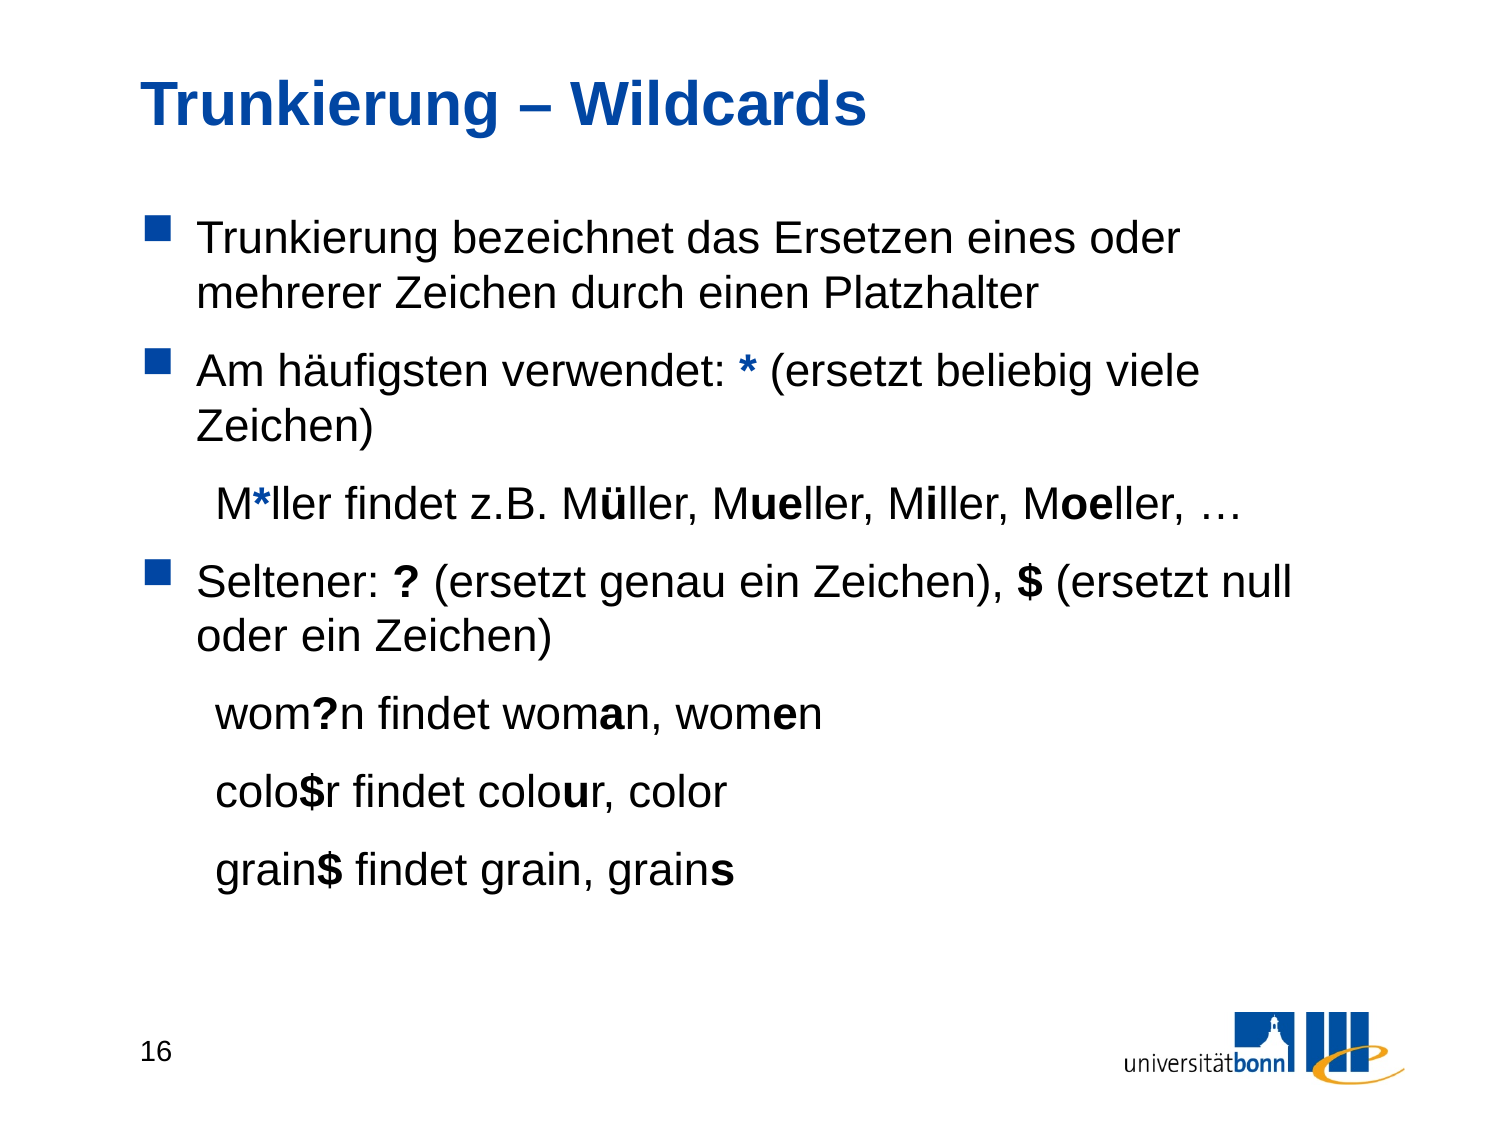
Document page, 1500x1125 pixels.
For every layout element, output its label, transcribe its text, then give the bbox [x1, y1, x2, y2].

list Trunkierung bezeichnet das Ersetzen eines oder mehrerer Zeichen durch einen Platzhalter Am häufigsten verwendet: * (ersetzt beliebig viele Zeichen) M*ller findet z.B. Müller, Mueller, Miller, Moeller, … Seltener: ? (ersetzt genau ein Zeichen), $ (ersetzt null oder ein Zeichen) wom?n findet woman, women colo$r findet colour, color grain$ findet grain, grains [124, 199, 1363, 951]
picture [1125, 1012, 1405, 1085]
title Trunkierung – Wildcards [124, 24, 1363, 176]
